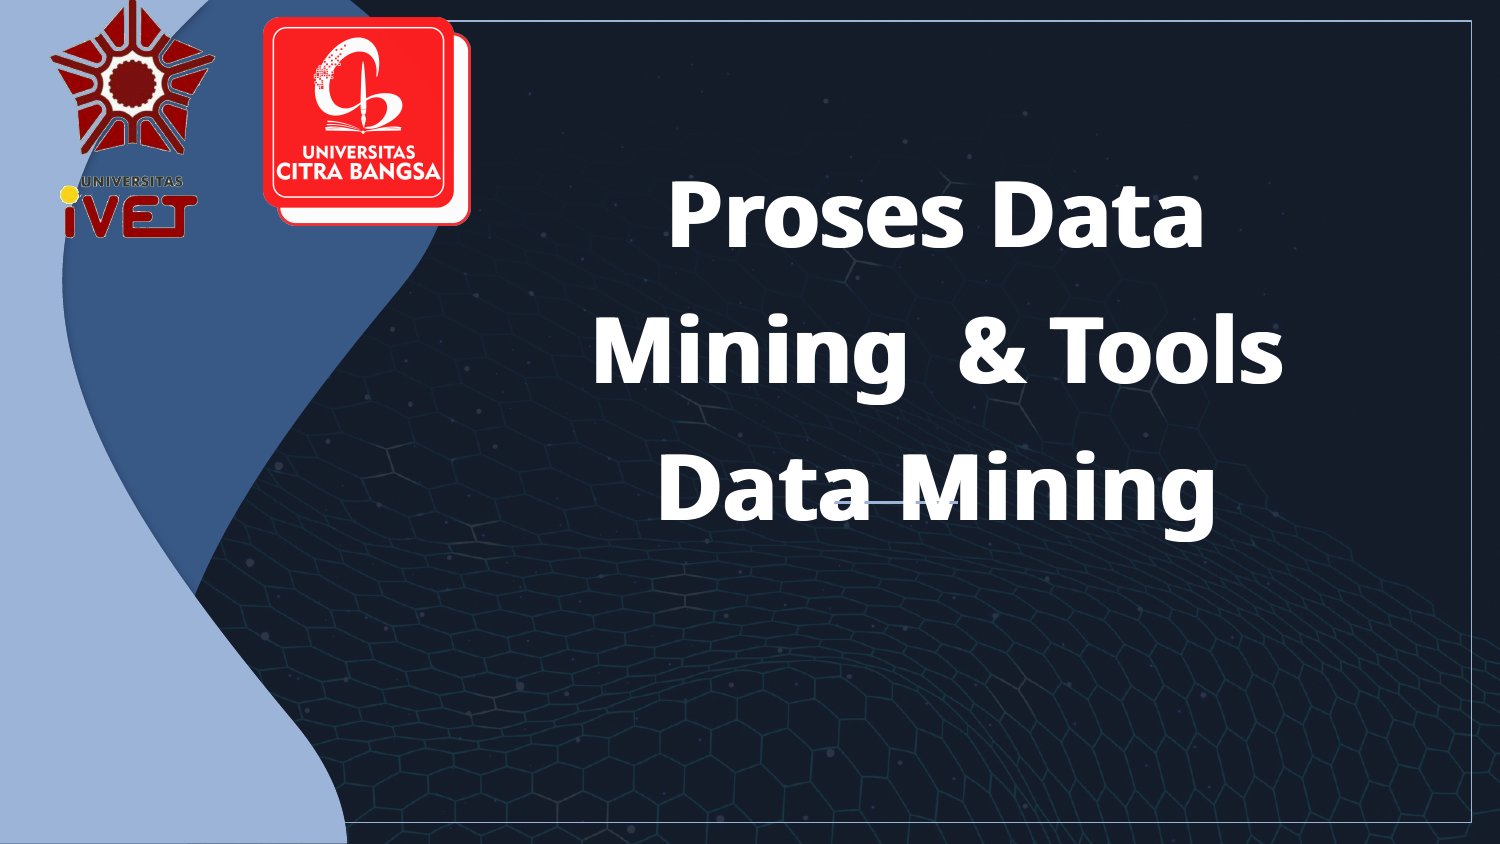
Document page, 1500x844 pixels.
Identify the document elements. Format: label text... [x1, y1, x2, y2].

text_box Proses Data Mining & Tools Data Mining [529, 289, 1342, 554]
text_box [0, 0, 497, 844]
picture [0, 0, 471, 254]
